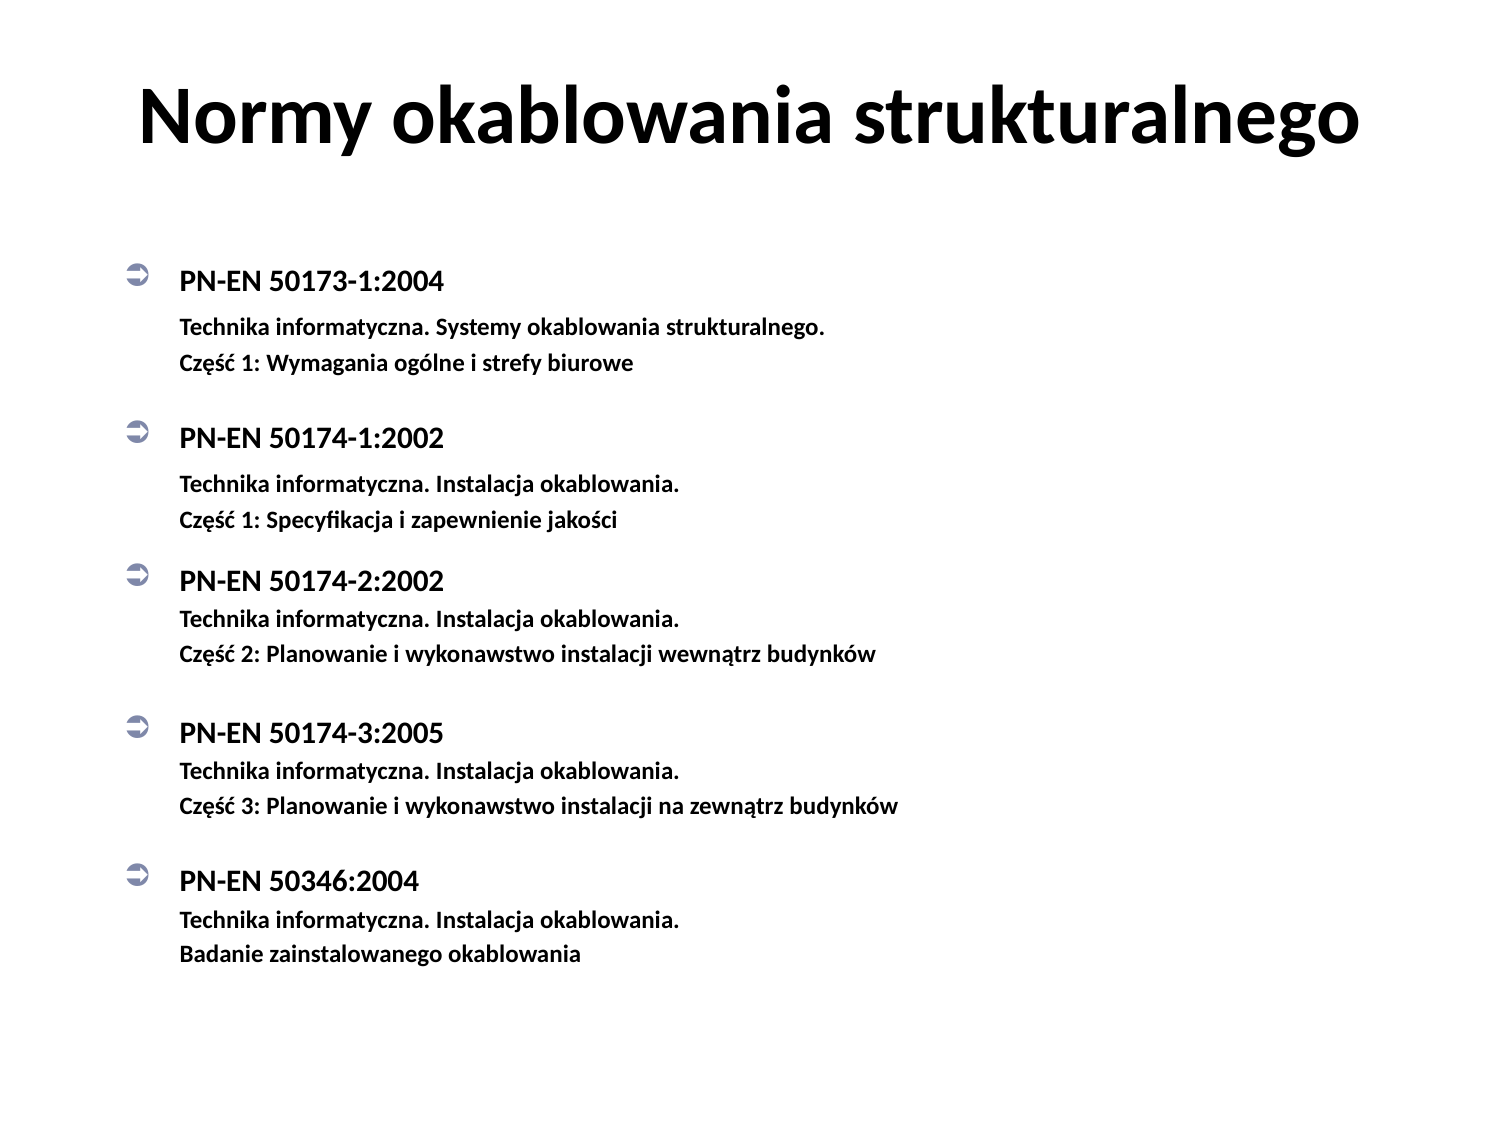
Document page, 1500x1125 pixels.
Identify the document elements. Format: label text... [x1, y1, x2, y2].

text_box PN-EN 50173-1:2004 Technika informatyczna. Systemy okablowania strukturalnego. Część 1: Wymagania ogólne i strefy biurowe PN-EN 50174-1:2002 Technika informatyczna. Instalacja okablowania. Część 1: Specyfikacja i zapewnienie jakości PN-EN 50174-2:2002 Technika informatyczna. Instalacja okablowania. Część 2: Planowanie i wykonawstwo instalacji wewnątrz budynków PN-EN 50174-3:2005 Technika informatyczna. Instalacja okablowania. Część 3: Planowanie i wykonawstwo instalacji na zewnątrz budynków PN-EN 50346:2004 Technika informatyczna. Instalacja okablowania. Badanie zainstalowanego okablowania [108, 253, 1352, 1040]
title Normy okablowania strukturalnego [0, 0, 1500, 222]
